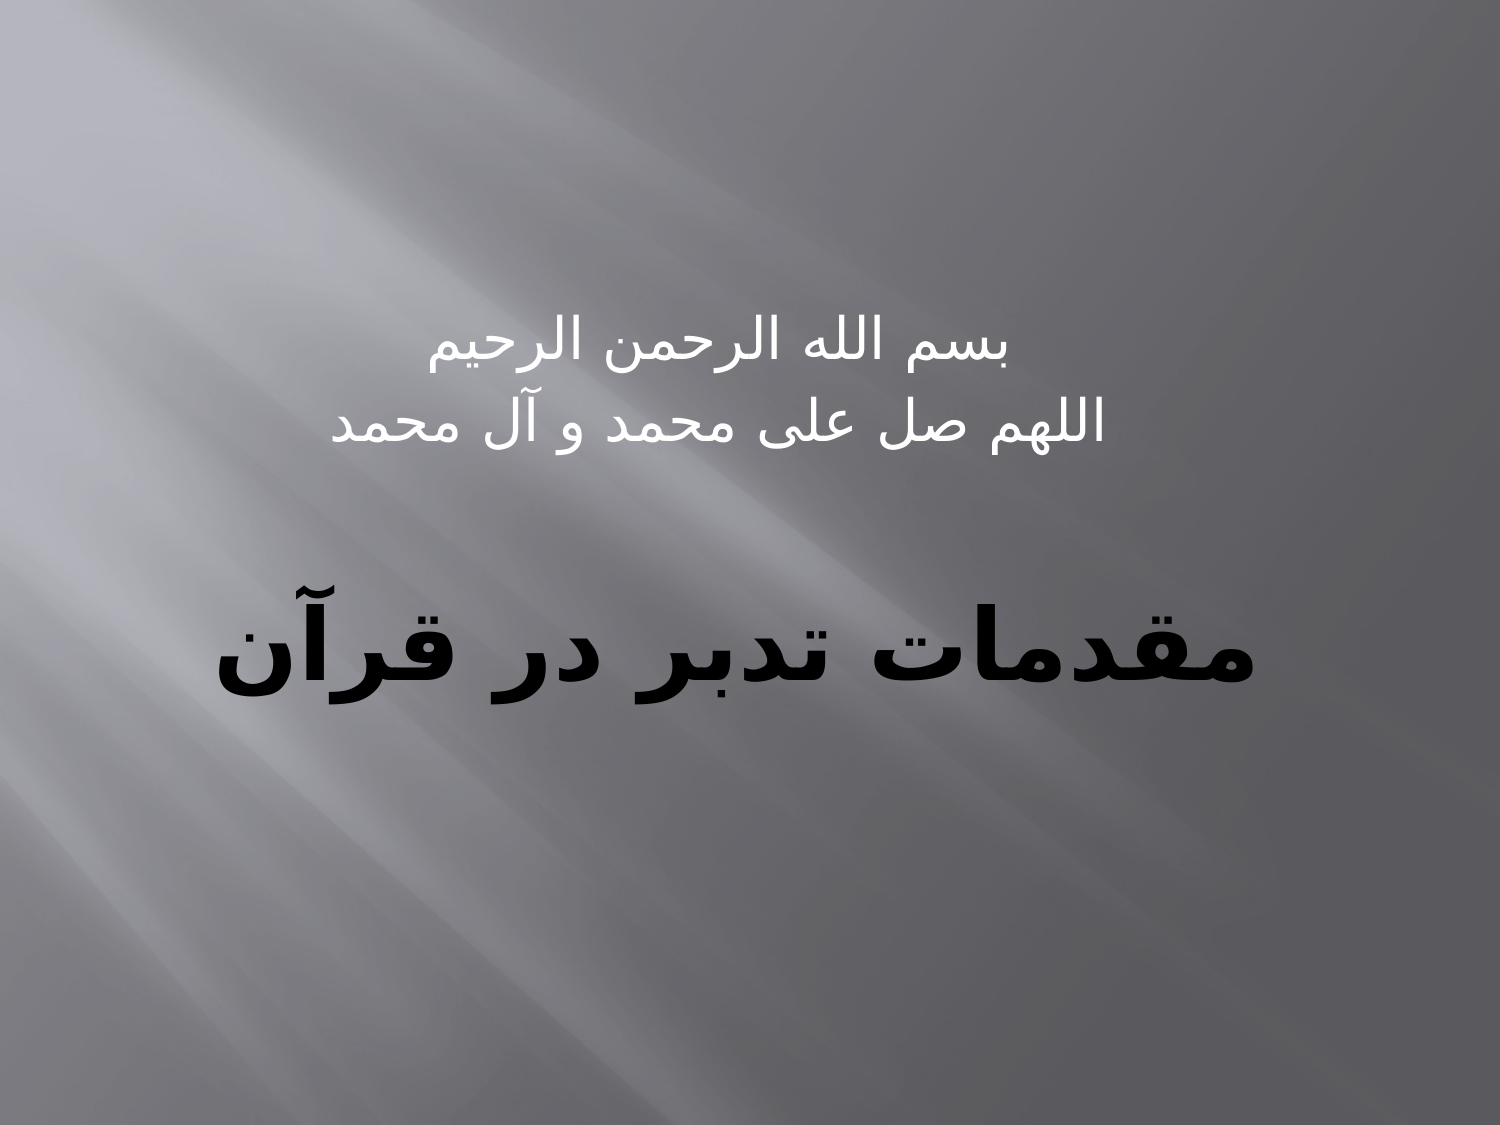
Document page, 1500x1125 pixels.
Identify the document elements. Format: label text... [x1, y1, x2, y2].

subtitle بسم الله الرحمن الرحیم اللهم صل علی محمد و آل محمد [187, 212, 1251, 500]
title مقدمات تدبر در قرآن [62, 399, 1413, 700]
